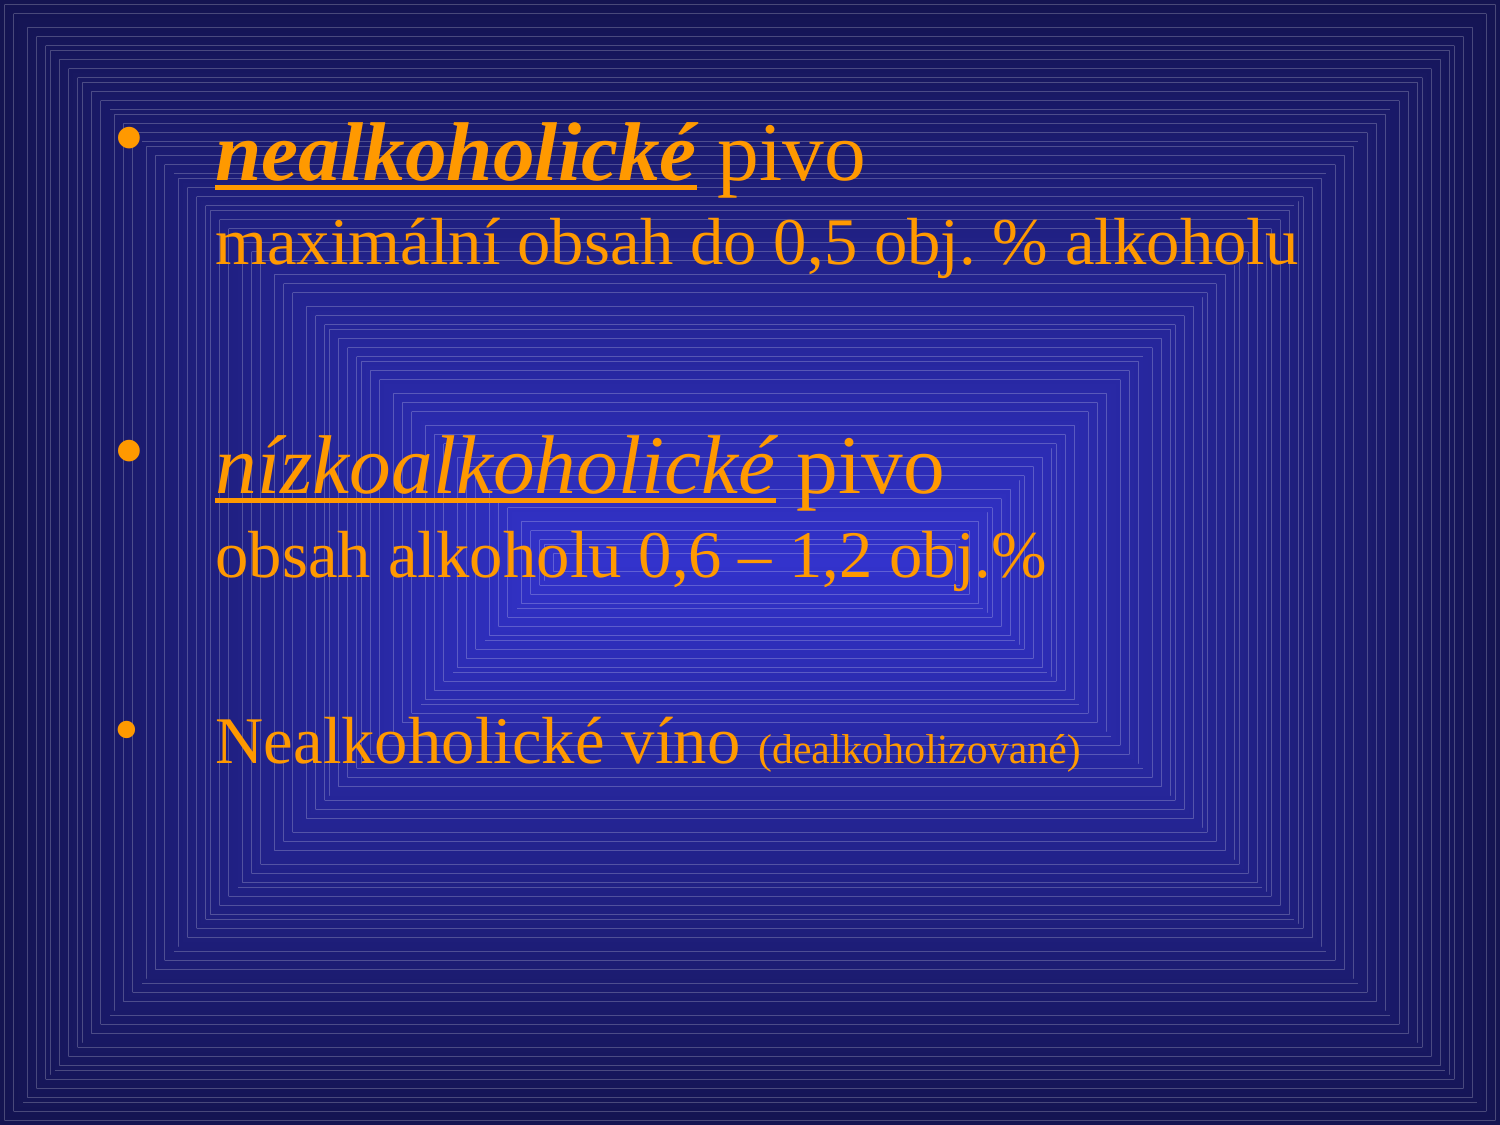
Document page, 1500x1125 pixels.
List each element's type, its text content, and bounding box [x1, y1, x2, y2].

list nealkoholické pivo maximální obsah do 0,5 obj. % alkoholu nízkoalkoholické pivo obsah alkoholu 0,6 – 1,2 obj.% Nealkoholické víno (dealkoholizované) [100, 90, 1376, 870]
